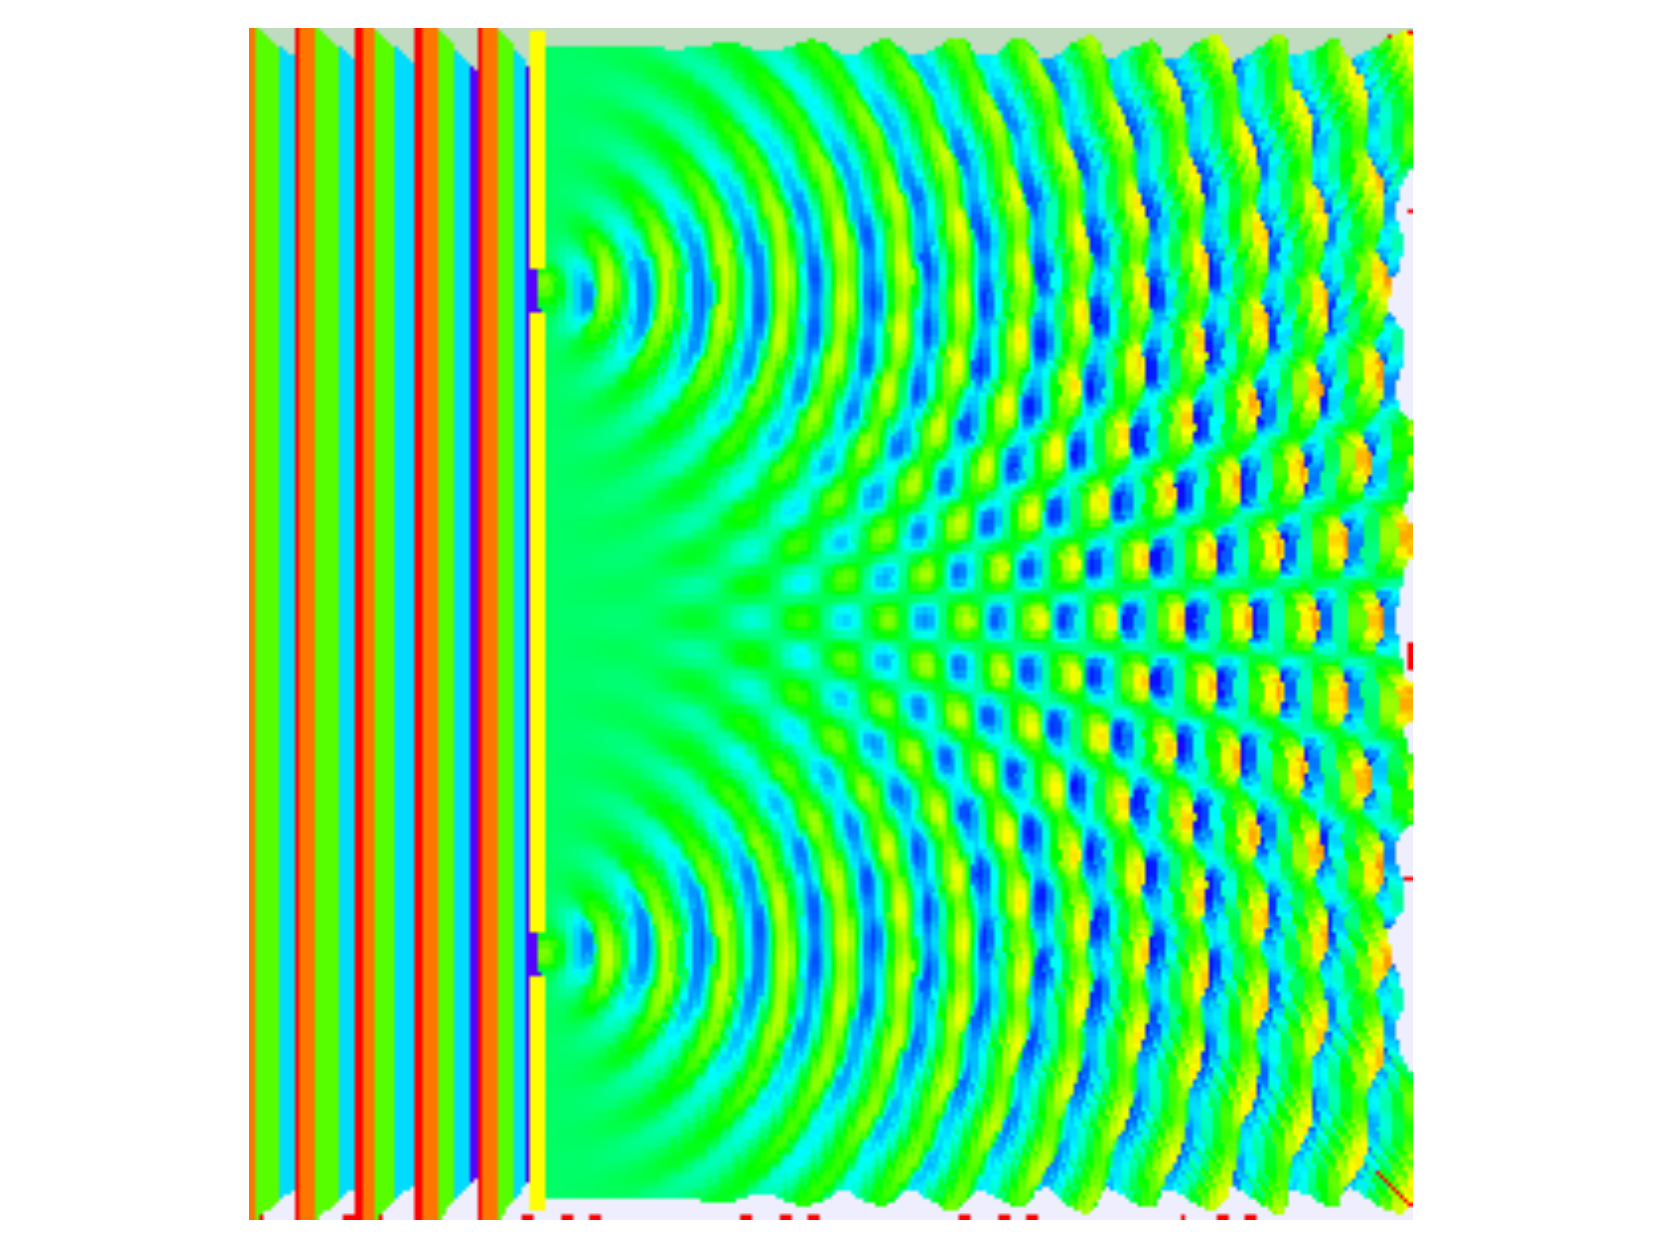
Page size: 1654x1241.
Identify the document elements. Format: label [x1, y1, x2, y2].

picture [248, 28, 1413, 1220]
